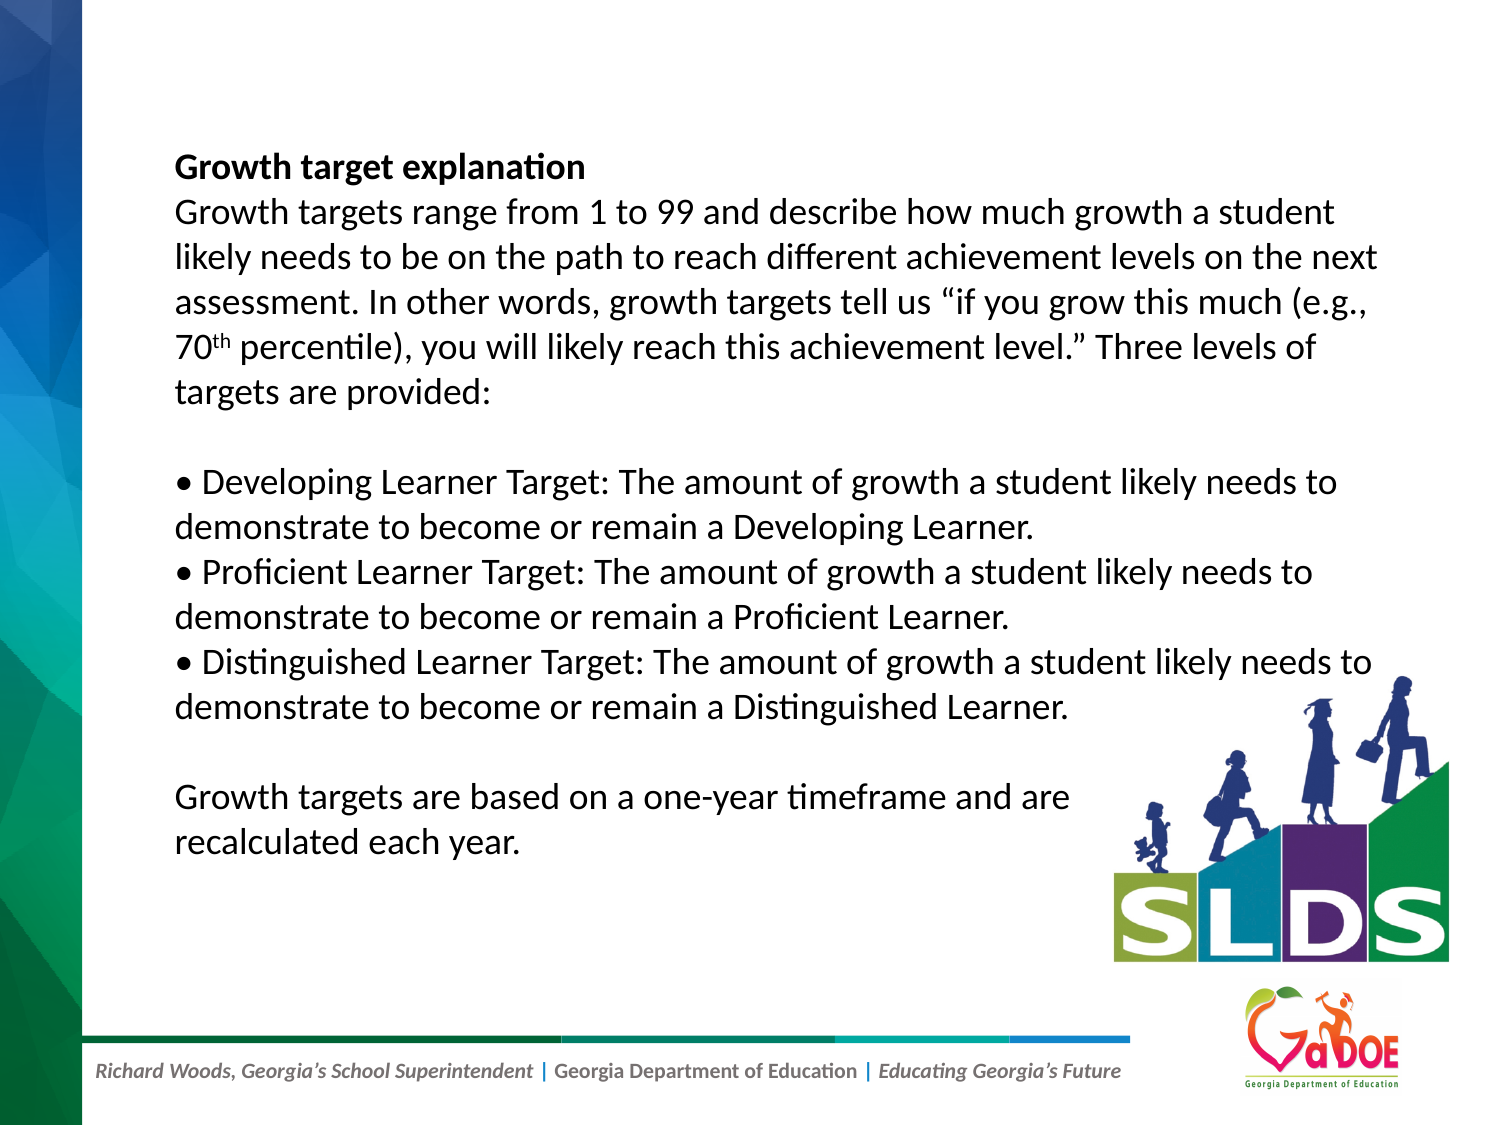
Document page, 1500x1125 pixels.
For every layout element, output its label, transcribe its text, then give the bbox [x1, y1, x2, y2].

picture [1240, 977, 1402, 1096]
picture [1112, 674, 1450, 964]
text_box Growth target explanation Growth targets range from 1 to 99 and describe how much growth a student likely needs to be on the path to reach different achievement levels on the next assessment. In other words, growth targets tell us “if you grow this much (e.g., 70th percentile), you will likely reach this achievement level.” Three levels of targets are provided: • Developing Learner Target: The amount of growth a student likely needs to demonstrate to become or remain a Developing Learner. • Proficient Learner Target: The amount of growth a student likely needs to demonstrate to become or remain a Proficient Learner. • Distinguished Learner Target: The amount of growth a student likely needs to demonstrate to become or remain a Distinguished Learner. Growth targets are based on a one-year timeframe and are recalculated each year. [159, 134, 1406, 870]
picture [0, 0, 83, 1125]
